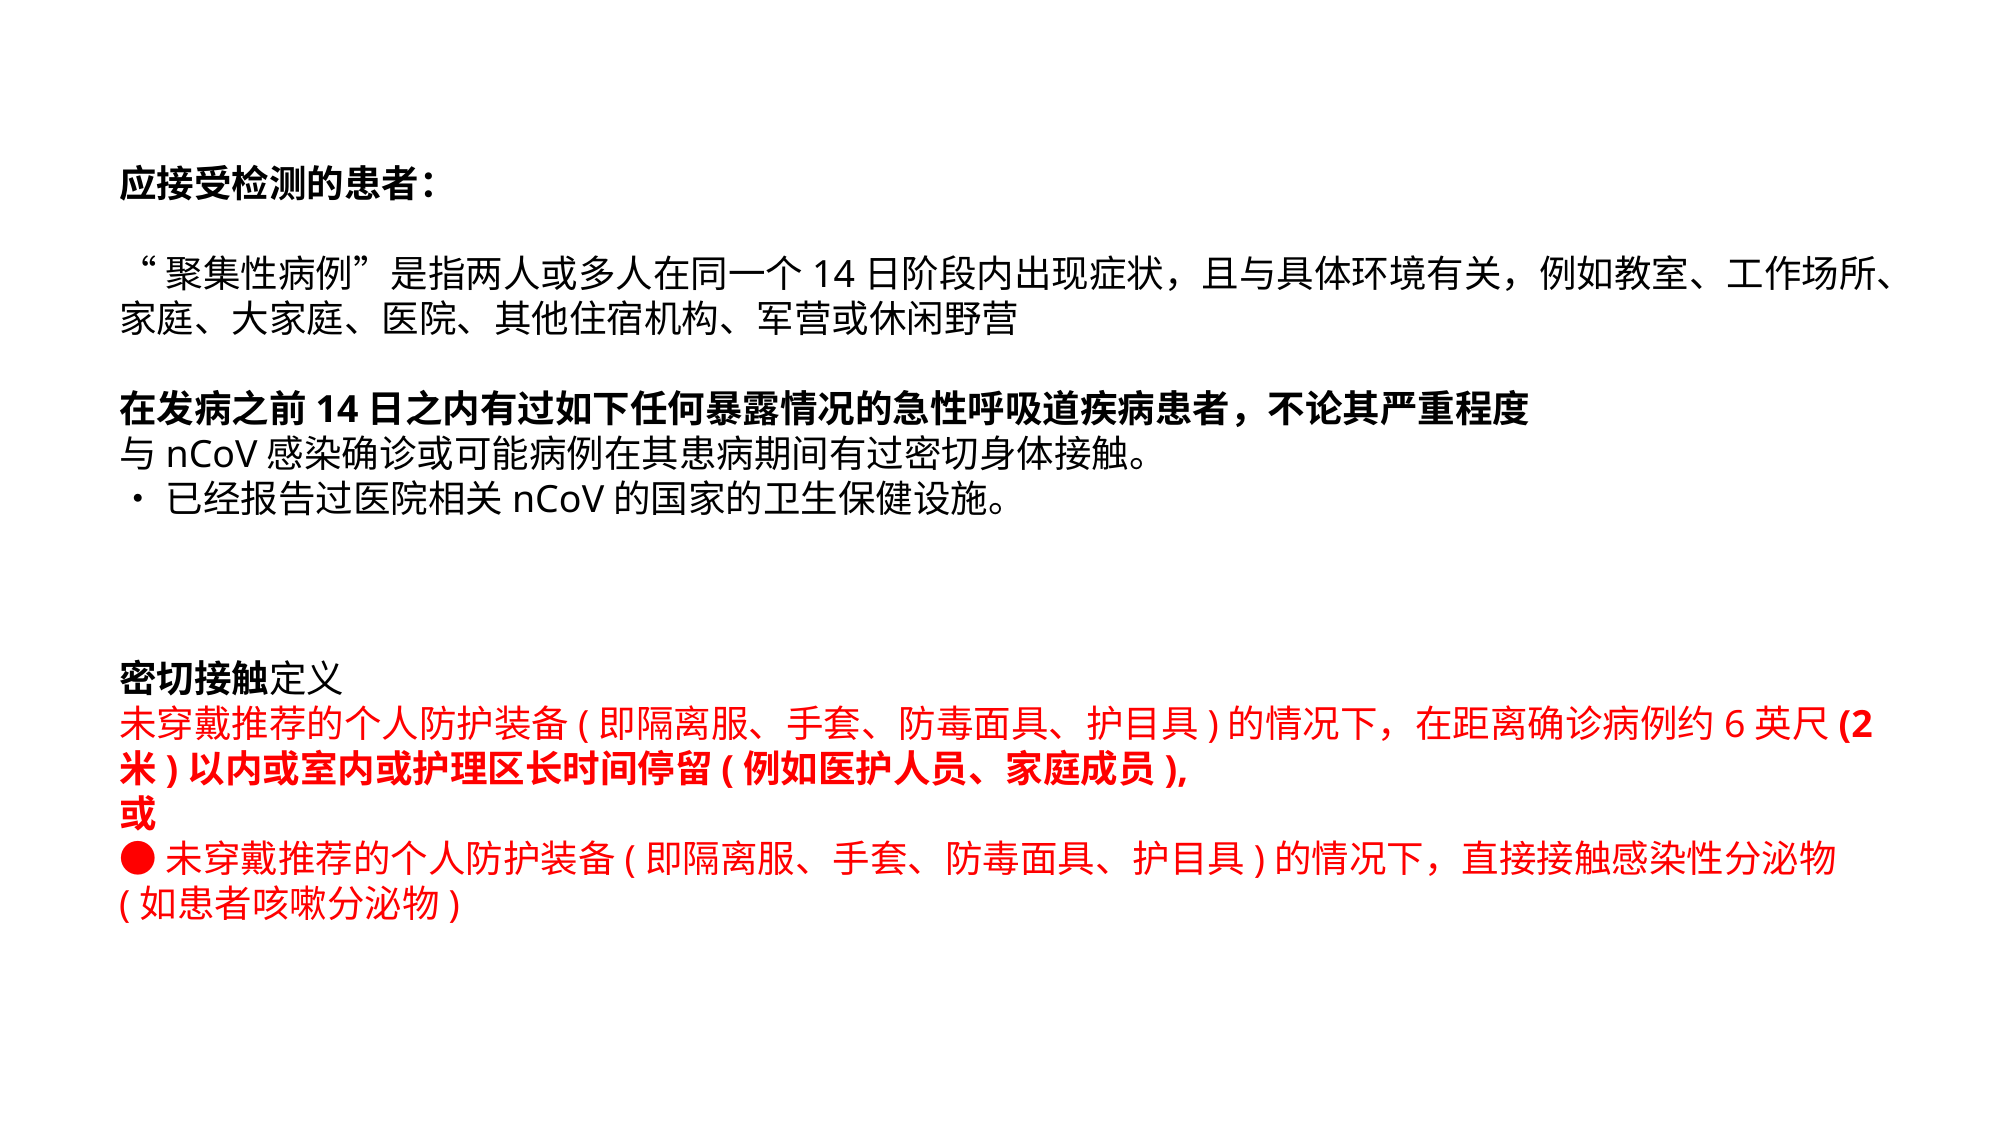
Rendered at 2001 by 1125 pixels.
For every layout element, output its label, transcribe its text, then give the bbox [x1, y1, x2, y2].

text_box 应接受检测的患者： “聚集性病例”是指两人或多人在同一个14日阶段内出现症状，且与具体环境有关，例如教室、工作场所、家庭、大家庭、医院、其他住宿机构、军营或休闲野营 在发病之前14日之内有过如下任何暴露情况的急性呼吸道疾病患者，不论其严重程度 与nCoV感染确诊或可能病例在其患病期间有过密切身体接触。 •已经报告过医院相关nCoV的国家的卫生保健设施。 密切接触定义 未穿戴推荐的个人防护装备(即隔离服、手套、防毒面具、护目具)的情况下，在距离确诊病例约6英尺(2米)以内或室内或护理区长时间停留(例如医护人员、家庭成员), 或 ●未穿戴推荐的个人防护装备(即隔离服、手套、防毒面具、护目具)的情况下，直接接触感染性分泌物(如患者咳嗽分泌物) [104, 152, 1894, 977]
